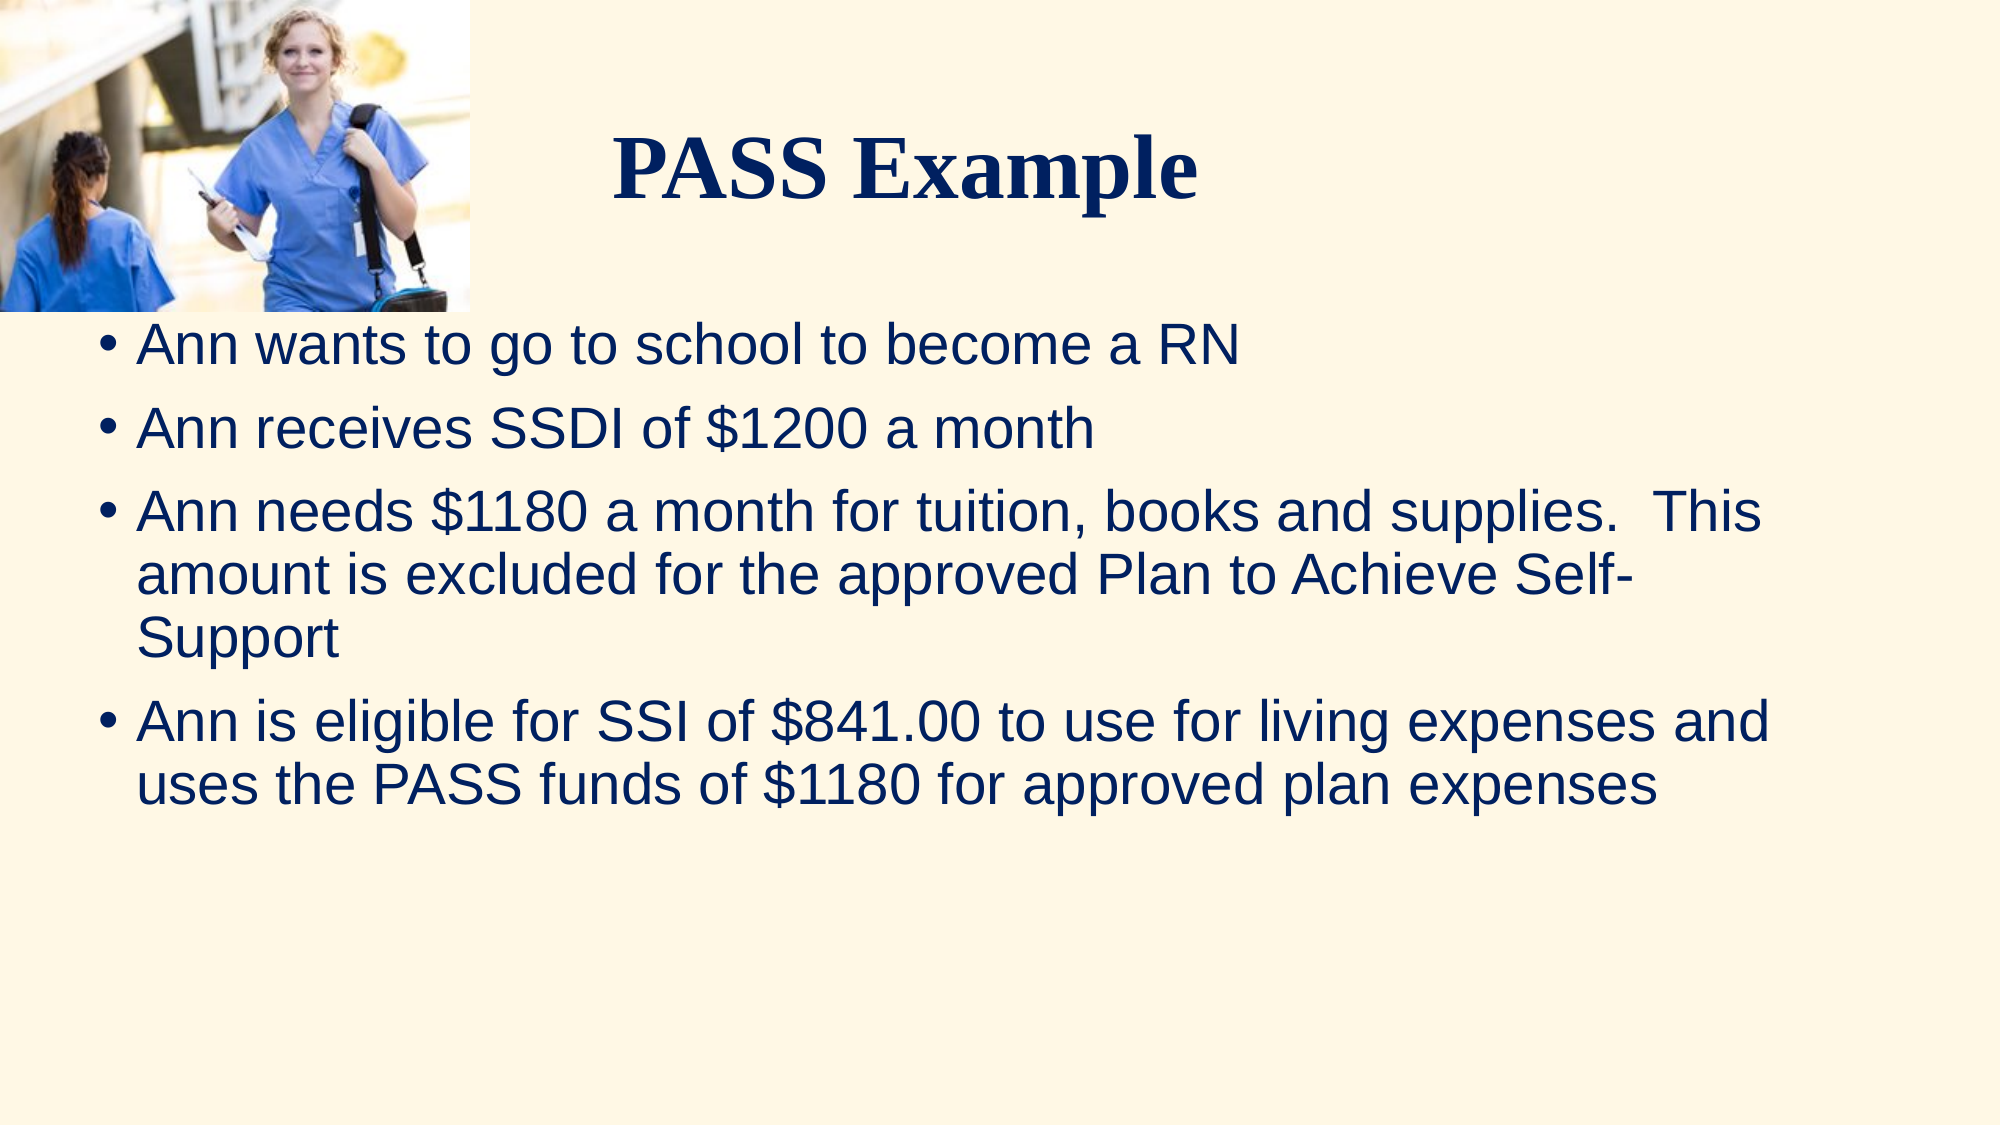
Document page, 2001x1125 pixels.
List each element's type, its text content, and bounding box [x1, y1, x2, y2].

picture [0, 0, 470, 312]
title PASS Example [470, 59, 1863, 278]
list Ann wants to go to school to become a RN Ann receives SSDI of $1200 a month Ann needs $1180 a month for tuition, books and supplies. This amount is excluded for the approved Plan to Achieve Self-Support Ann is eligible for SSI of $841.00 to use for living expenses and uses the PASS funds of $1180 for approved plan expenses [83, 306, 1814, 993]
